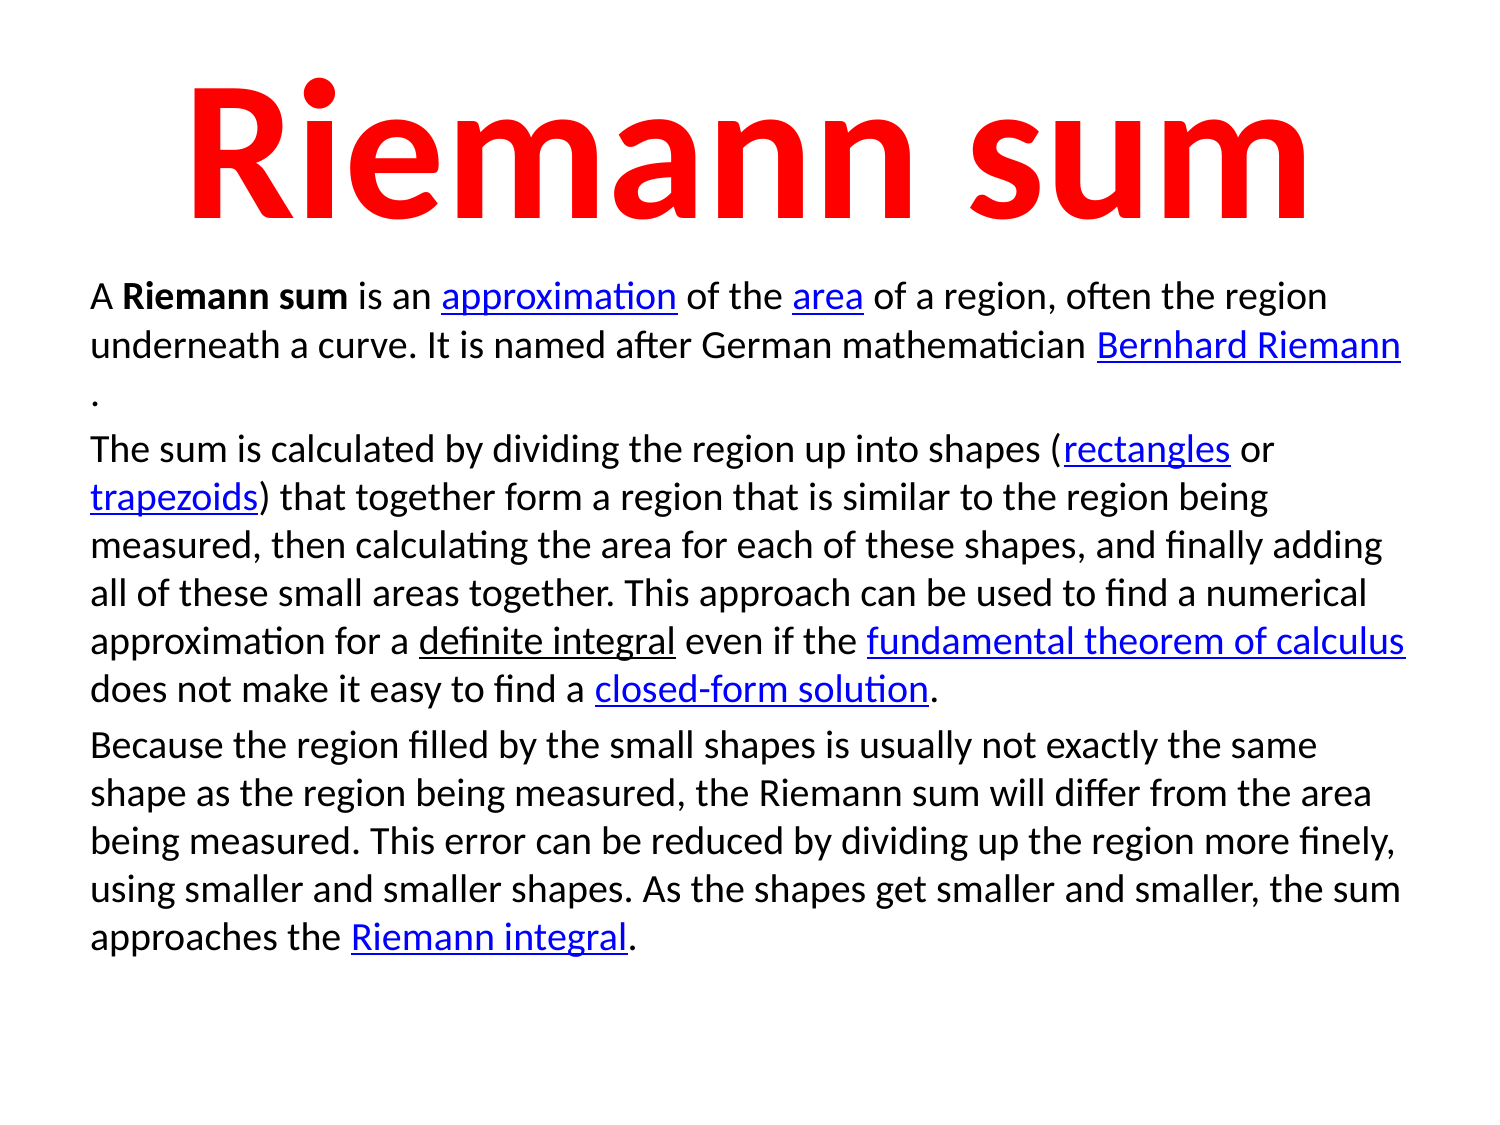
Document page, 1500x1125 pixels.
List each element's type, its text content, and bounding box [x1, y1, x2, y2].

title Riemann sum [75, 45, 1425, 233]
list A Riemann sum is an approximation of the area of a region, often the region underneath a curve. It is named after German mathematician Bernhard Riemann. The sum is calculated by dividing the region up into shapes (rectangles or trapezoids) that together form a region that is similar to the region being measured, then calculating the area for each of these shapes, and finally adding all of these small areas together. This approach can be used to find a numerical approximation for a definite integral even if the fundamental theorem of calculus does not make it easy to find a closed-form solution. Because the region filled by the small shapes is usually not exactly the same shape as the region being measured, the Riemann sum will differ from the area being measured. This error can be reduced by dividing up the region more finely, using smaller and smaller shapes. As the shapes get smaller and smaller, the sum approaches the Riemann integral. [75, 262, 1425, 1005]
